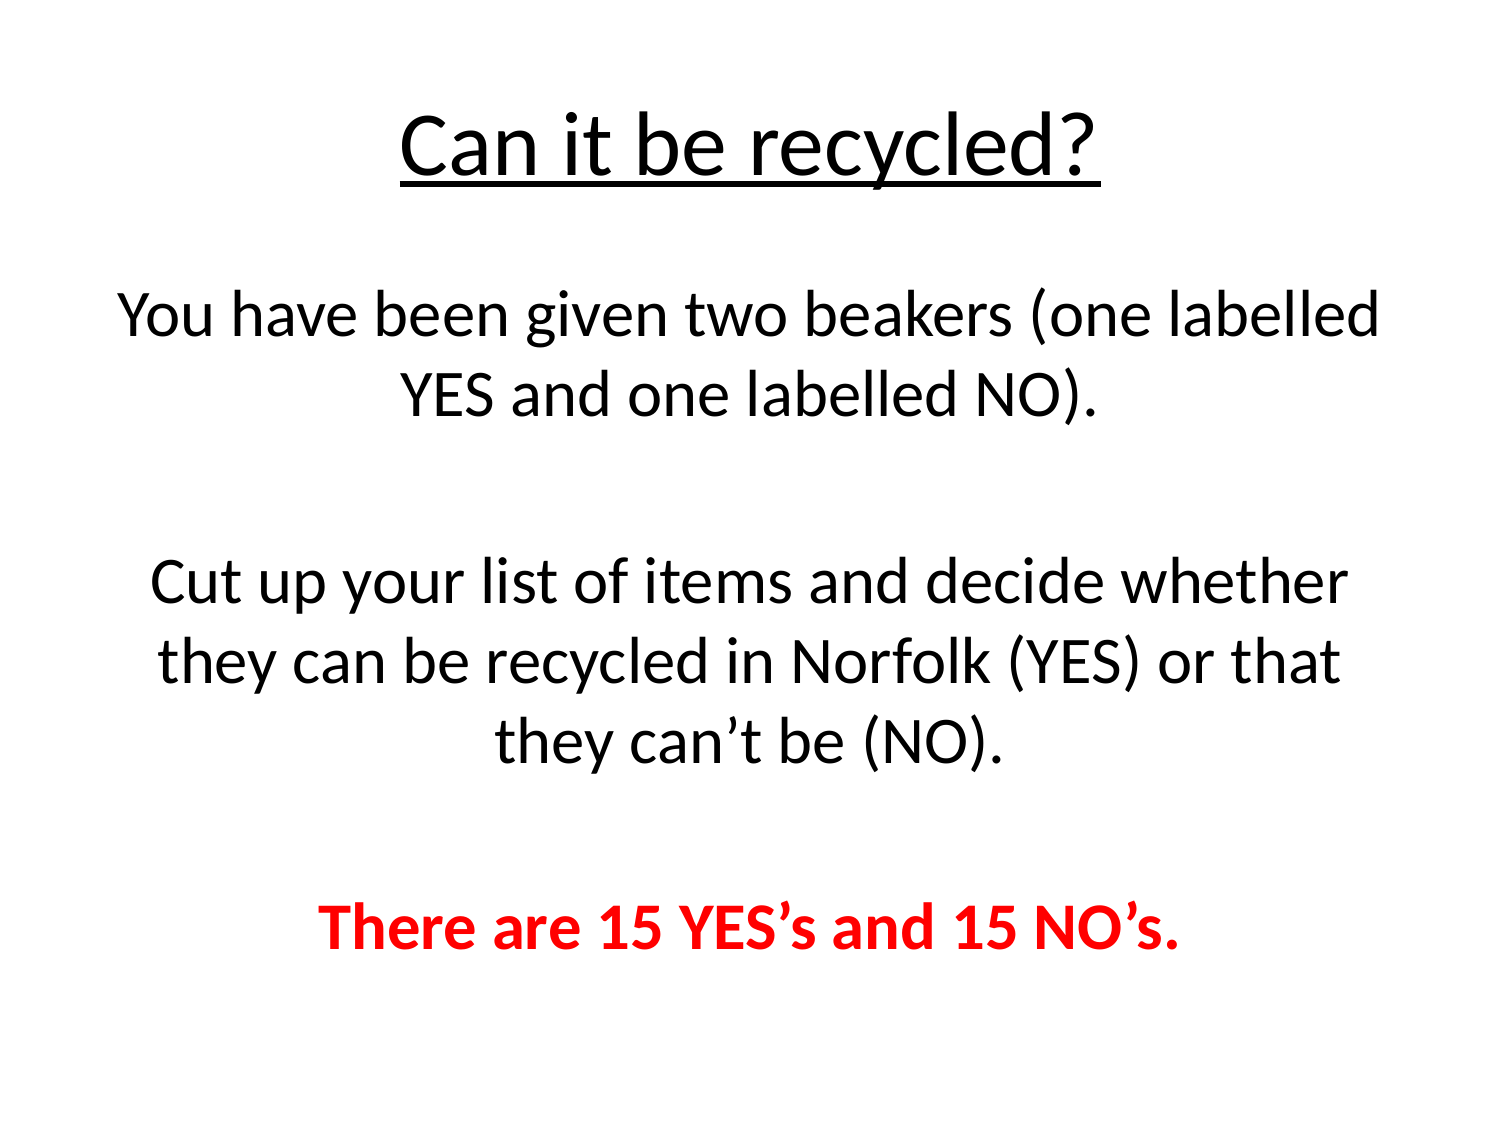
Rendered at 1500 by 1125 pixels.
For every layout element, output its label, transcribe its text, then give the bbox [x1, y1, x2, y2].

list You have been given two beakers (one labelled YES and one labelled NO). Cut up your list of items and decide whether they can be recycled in Norfolk (YES) or that they can’t be (NO). There are 15 YES’s and 15 NO’s. [75, 262, 1425, 1005]
title Can it be recycled? [75, 45, 1425, 233]
